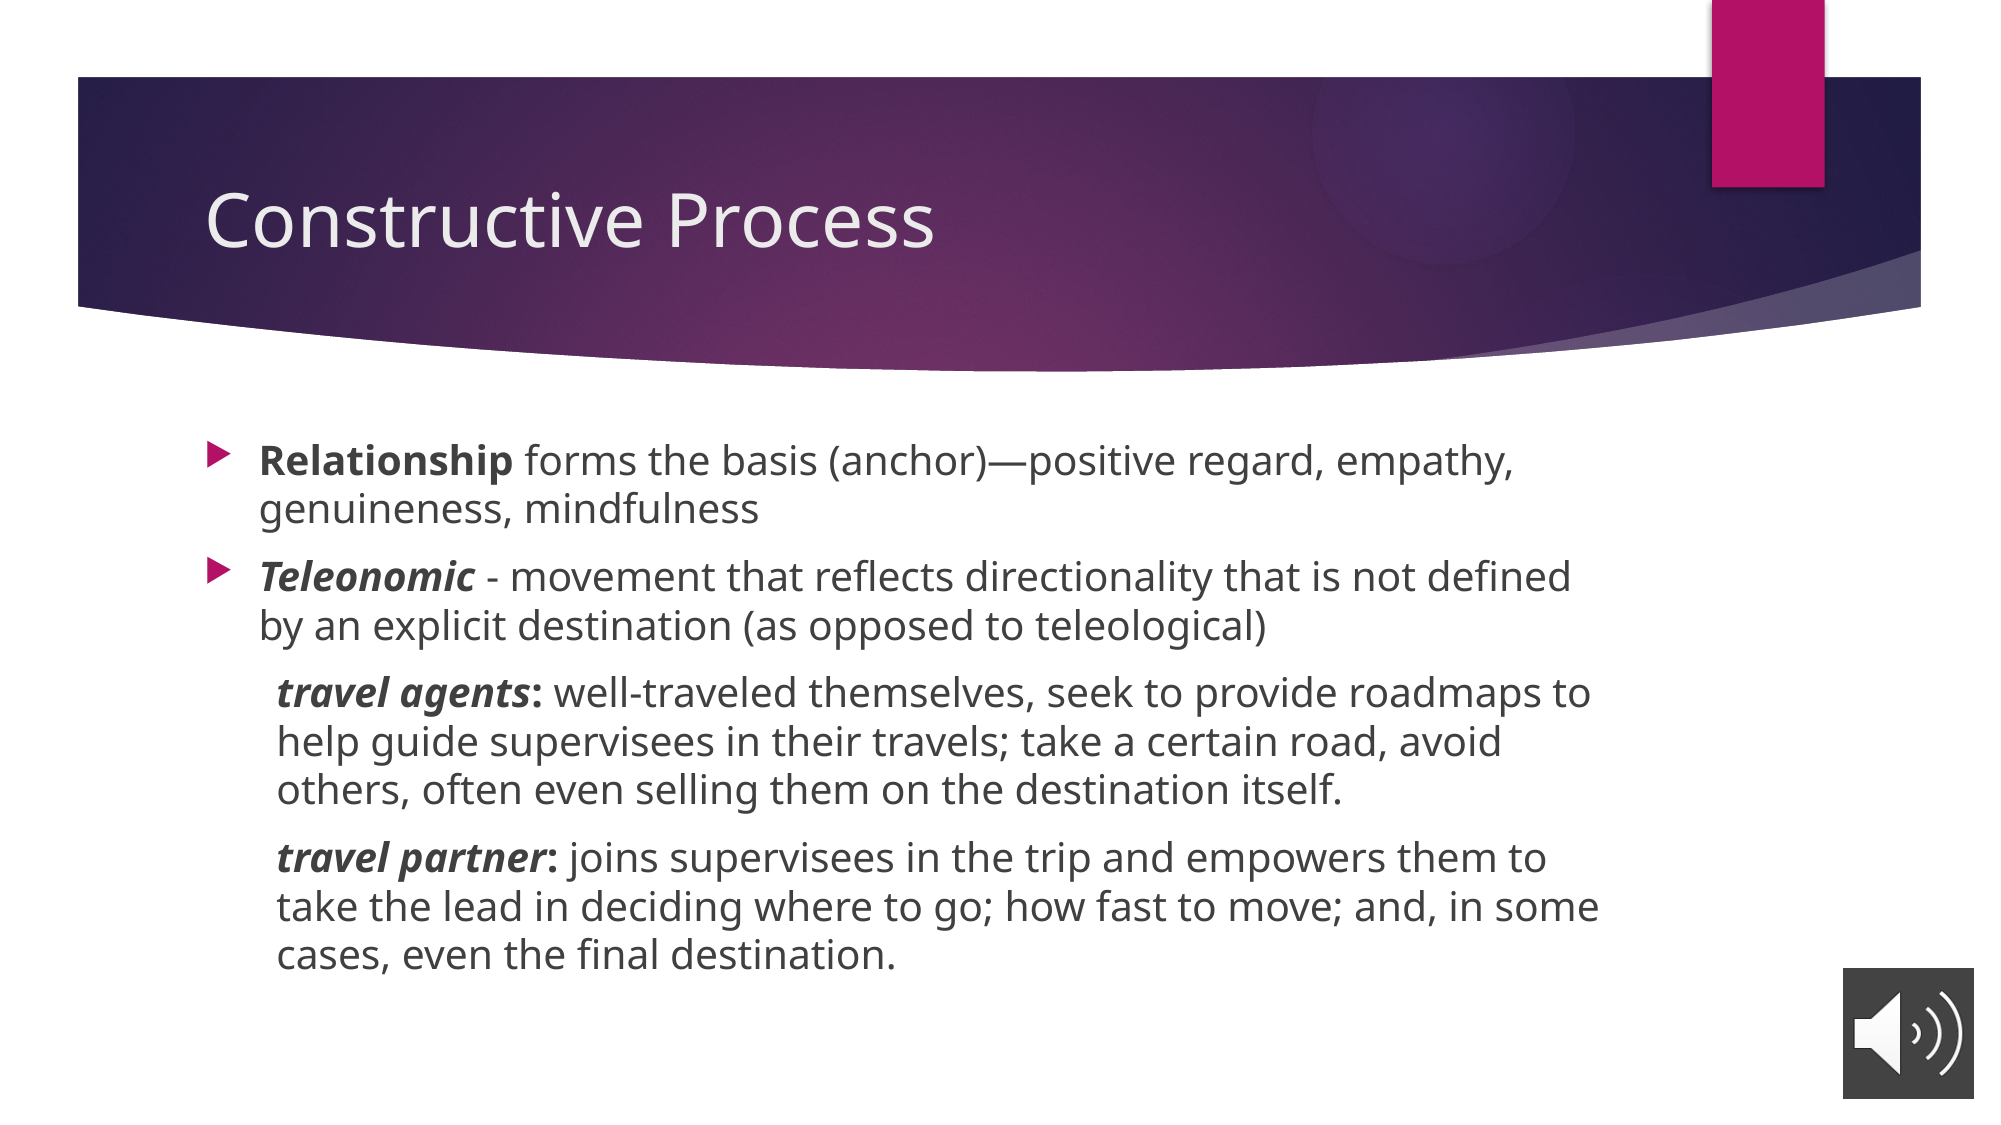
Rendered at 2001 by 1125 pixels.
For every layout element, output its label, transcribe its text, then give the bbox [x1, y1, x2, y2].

picture [1841, 966, 1976, 1101]
list Relationship forms the basis (anchor)—positive regard, empathy, genuineness, mindfulness Teleonomic - movement that reflects directionality that is not defined by an explicit destination (as opposed to teleological) travel agents: well-traveled themselves, seek to provide roadmaps to help guide supervisees in their travels; take a certain road, avoid others, often even selling them on the destination itself. travel partner: joins supervisees in the trip and empowers them to take the lead in deciding where to go; how fast to move; and, in some cases, even the final destination. [189, 427, 1638, 988]
title Constructive Process [189, 159, 1627, 276]
